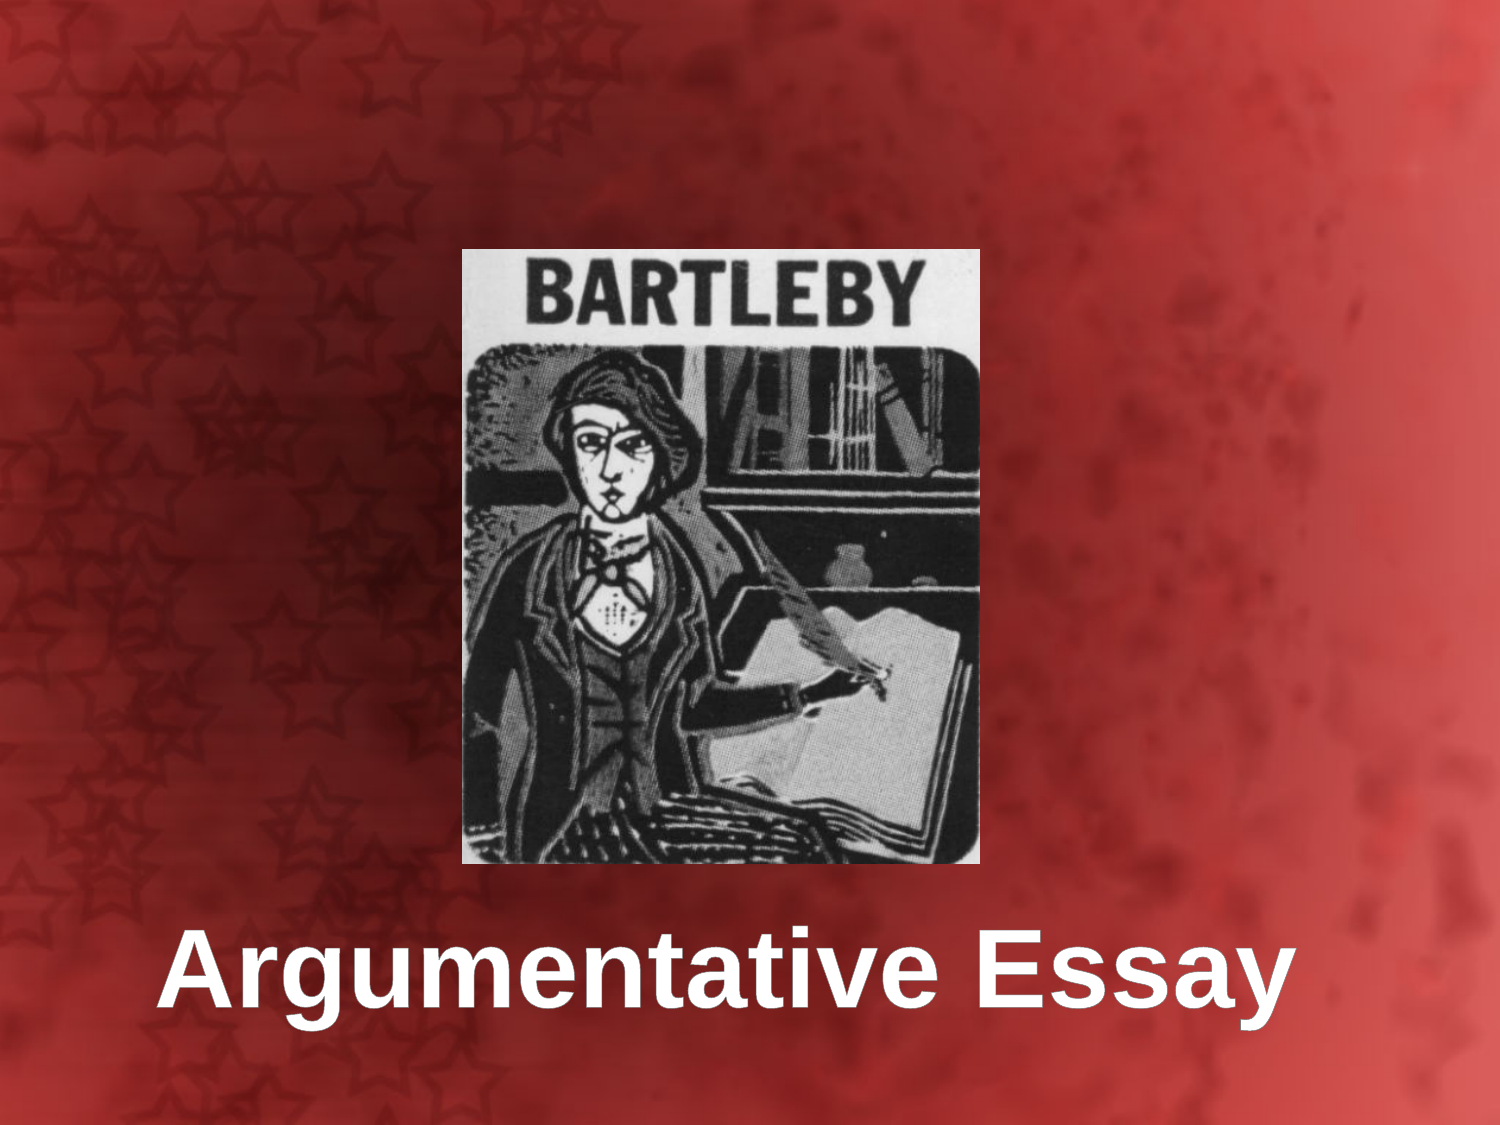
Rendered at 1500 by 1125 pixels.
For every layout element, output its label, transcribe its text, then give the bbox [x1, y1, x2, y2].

picture [0, 0, 1500, 1125]
text_box Argumentative Essay [138, 887, 1313, 1038]
